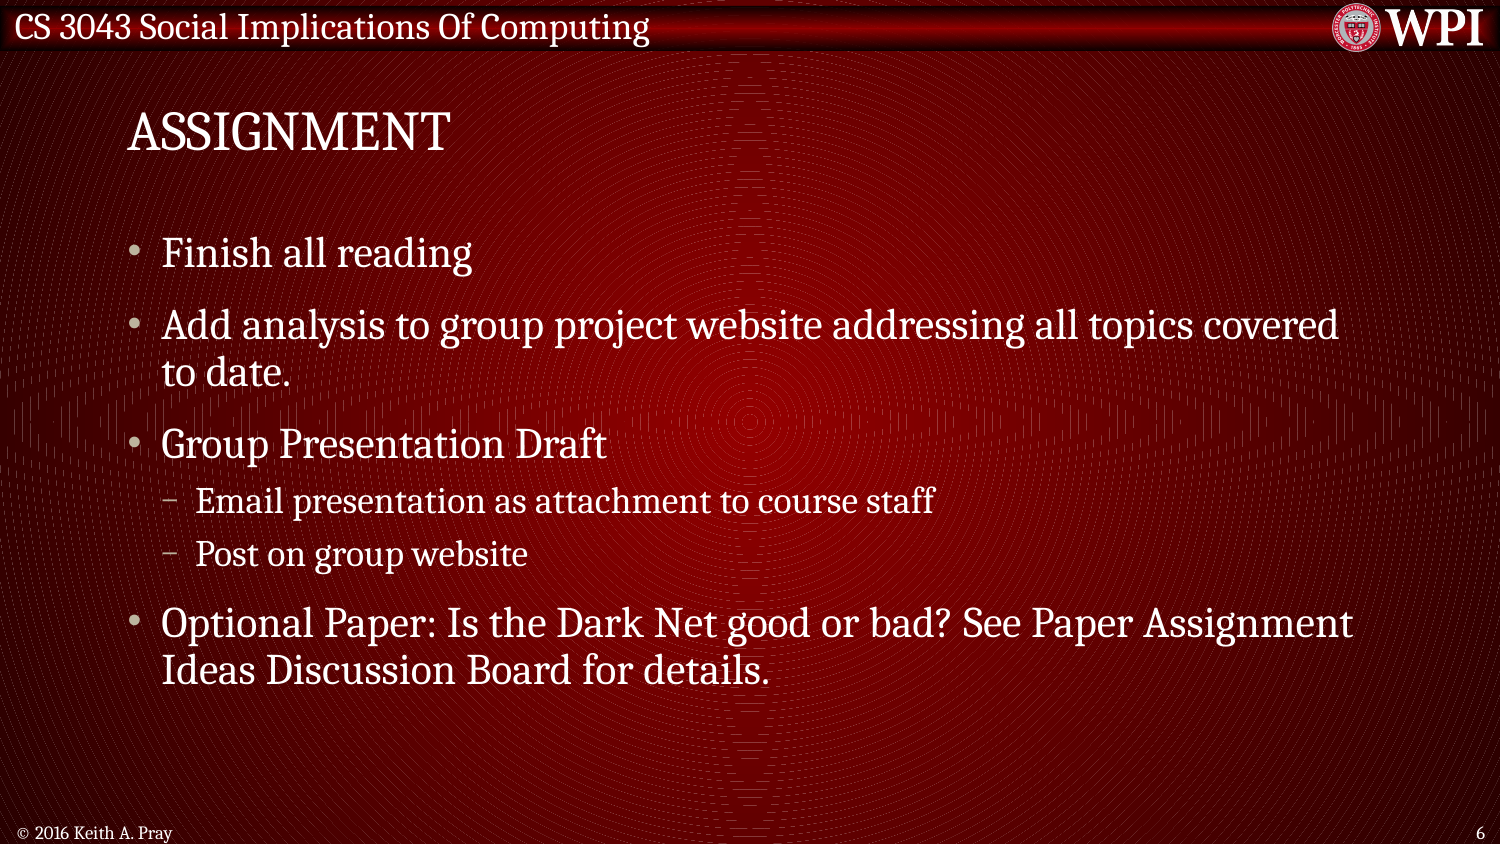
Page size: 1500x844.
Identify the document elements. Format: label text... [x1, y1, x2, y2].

slide_number 6 [1397, 819, 1500, 844]
picture [1332, 3, 1483, 52]
list Finish all reading Add analysis to group project website addressing all topics covered to date. Group Presentation Draft Email presentation as attachment to course staff Post on group website Optional Paper: Is the Dark Net good or bad? See Paper Assignment Ideas Discussion Board for details. [112, 221, 1388, 772]
title Assignment [112, 59, 1388, 210]
footer © 2016 Keith A. Pray [0, 819, 913, 844]
